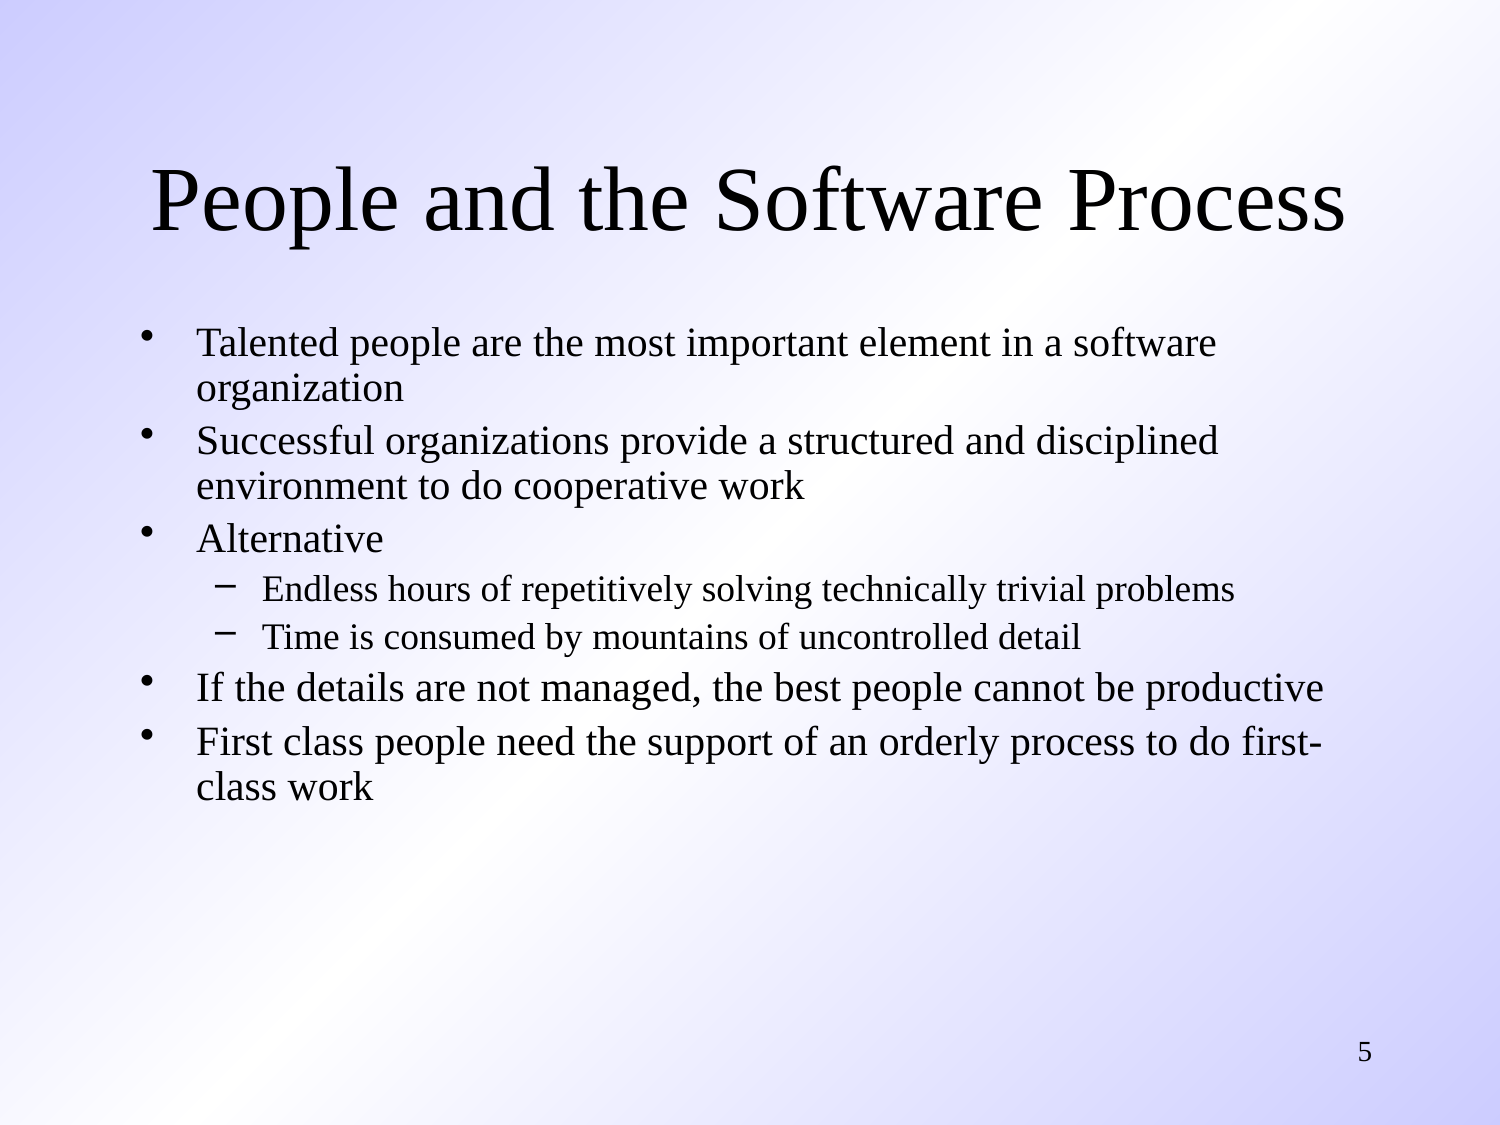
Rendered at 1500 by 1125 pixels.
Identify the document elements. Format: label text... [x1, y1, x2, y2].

list Talented people are the most important element in a software organization Successful organizations provide a structured and disciplined environment to do cooperative work Alternative Endless hours of repetitively solving technically trivial problems Time is consumed by mountains of uncontrolled detail If the details are not managed, the best people cannot be productive First class people need the support of an orderly process to do first-class work [124, 312, 1401, 988]
title People and the Software Process [112, 99, 1388, 288]
slide_number 5 [1074, 1024, 1388, 1101]
